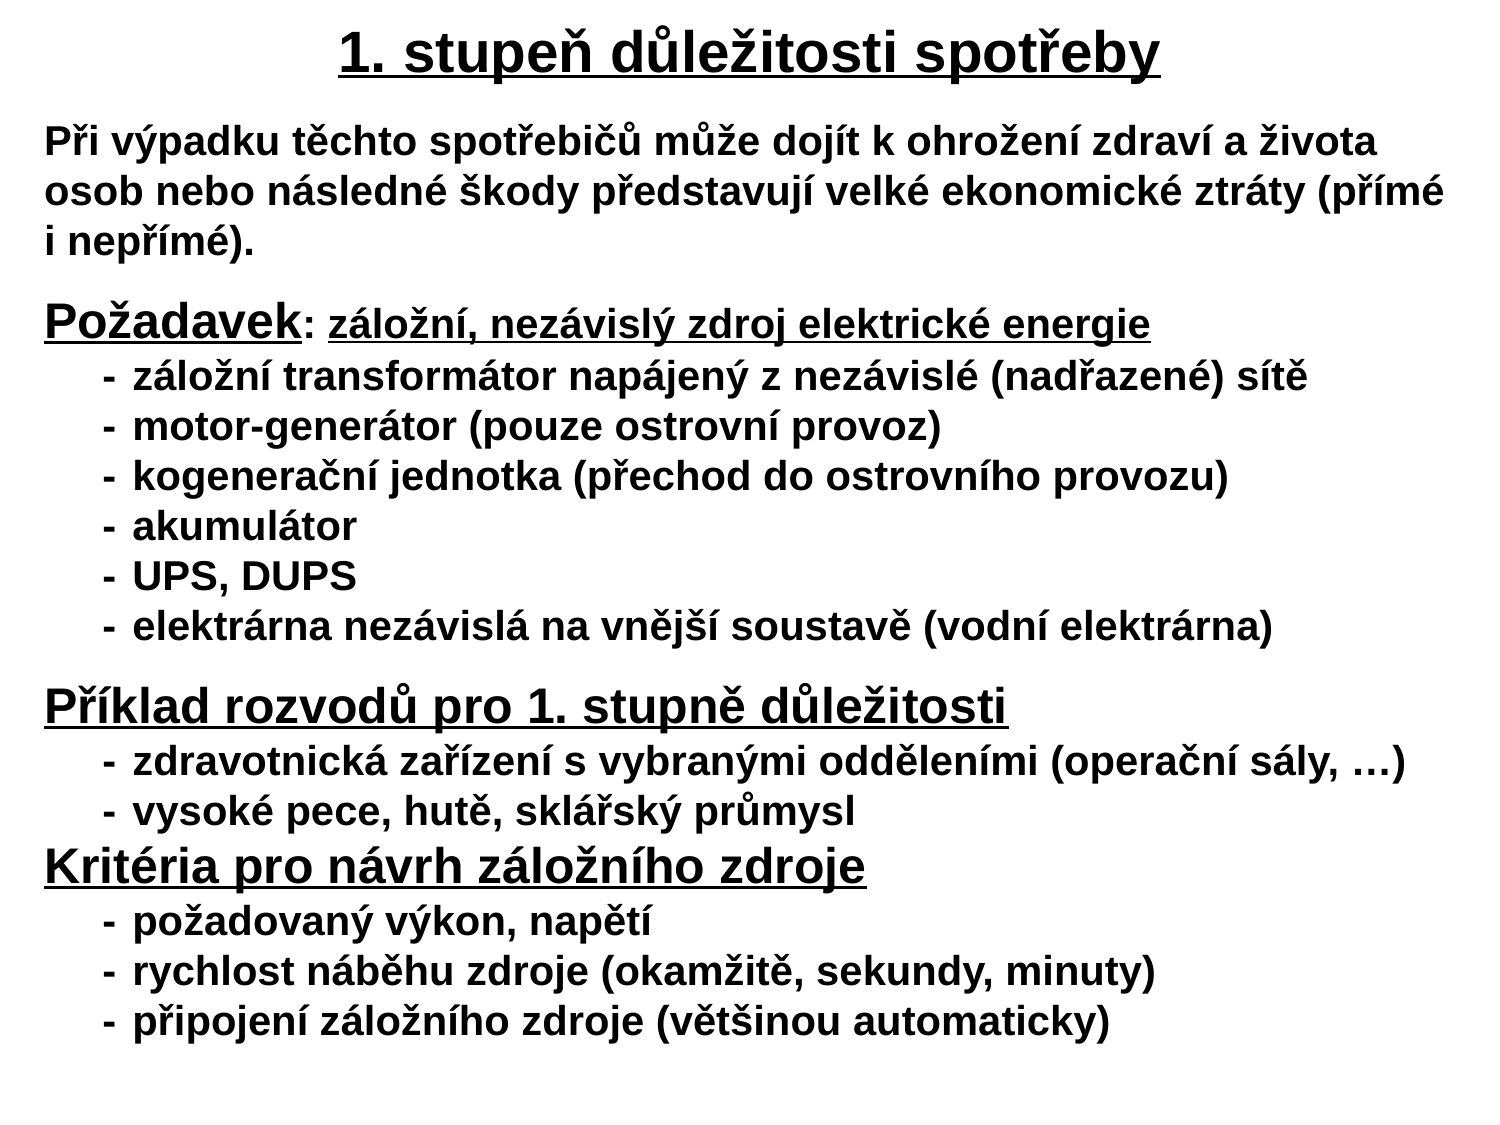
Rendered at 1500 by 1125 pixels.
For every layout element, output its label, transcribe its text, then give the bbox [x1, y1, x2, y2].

text_box Při výpadku těchto spotřebičů může dojít k ohrožení zdraví a života osob nebo následné škody představují velké ekonomické ztráty (přímé i nepřímé). Požadavek: záložní, nezávislý zdroj elektrické energie - záložní transformátor napájený z nezávislé (nadřazené) sítě - motor-generátor (pouze ostrovní provoz) - kogenerační jednotka (přechod do ostrovního provozu) - akumulátor - UPS, DUPS - elektrárna nezávislá na vnější soustavě (vodní elektrárna) Příklad rozvodů pro 1. stupně důležitosti - zdravotnická zařízení s vybranými odděleními (operační sály, …) - vysoké pece, hutě, sklářský průmysl Kritéria pro návrh záložního zdroje - požadovaný výkon, napětí - rychlost náběhu zdroje (okamžitě, sekundy, minuty) - připojení záložního zdroje (většinou automaticky) [29, 106, 1471, 1052]
title 1. stupeň důležitosti spotřeby [41, 7, 1459, 90]
